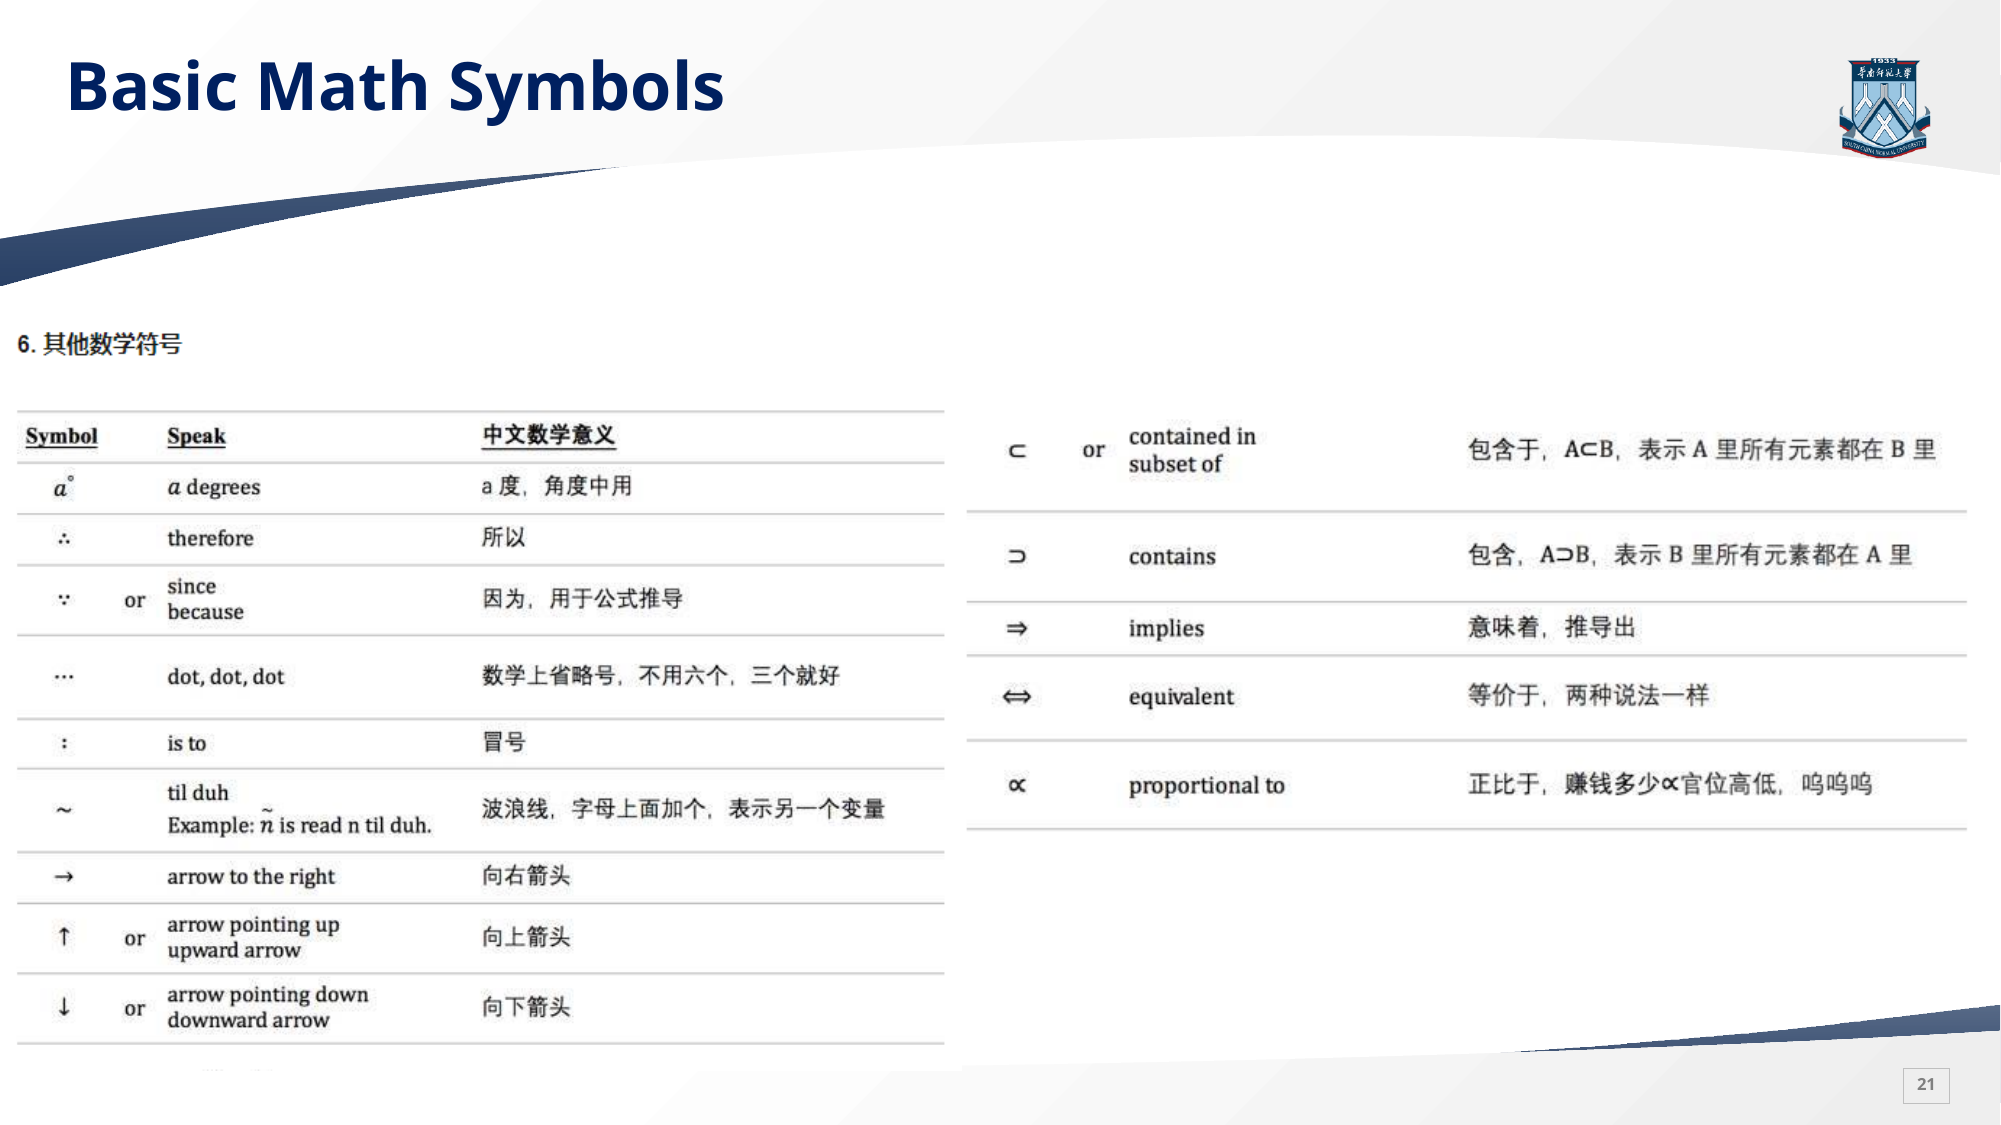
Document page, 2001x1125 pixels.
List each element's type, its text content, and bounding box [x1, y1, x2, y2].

title Basic Math Symbols [53, 31, 1854, 147]
picture [1838, 56, 1931, 159]
picture [0, 302, 2000, 1071]
